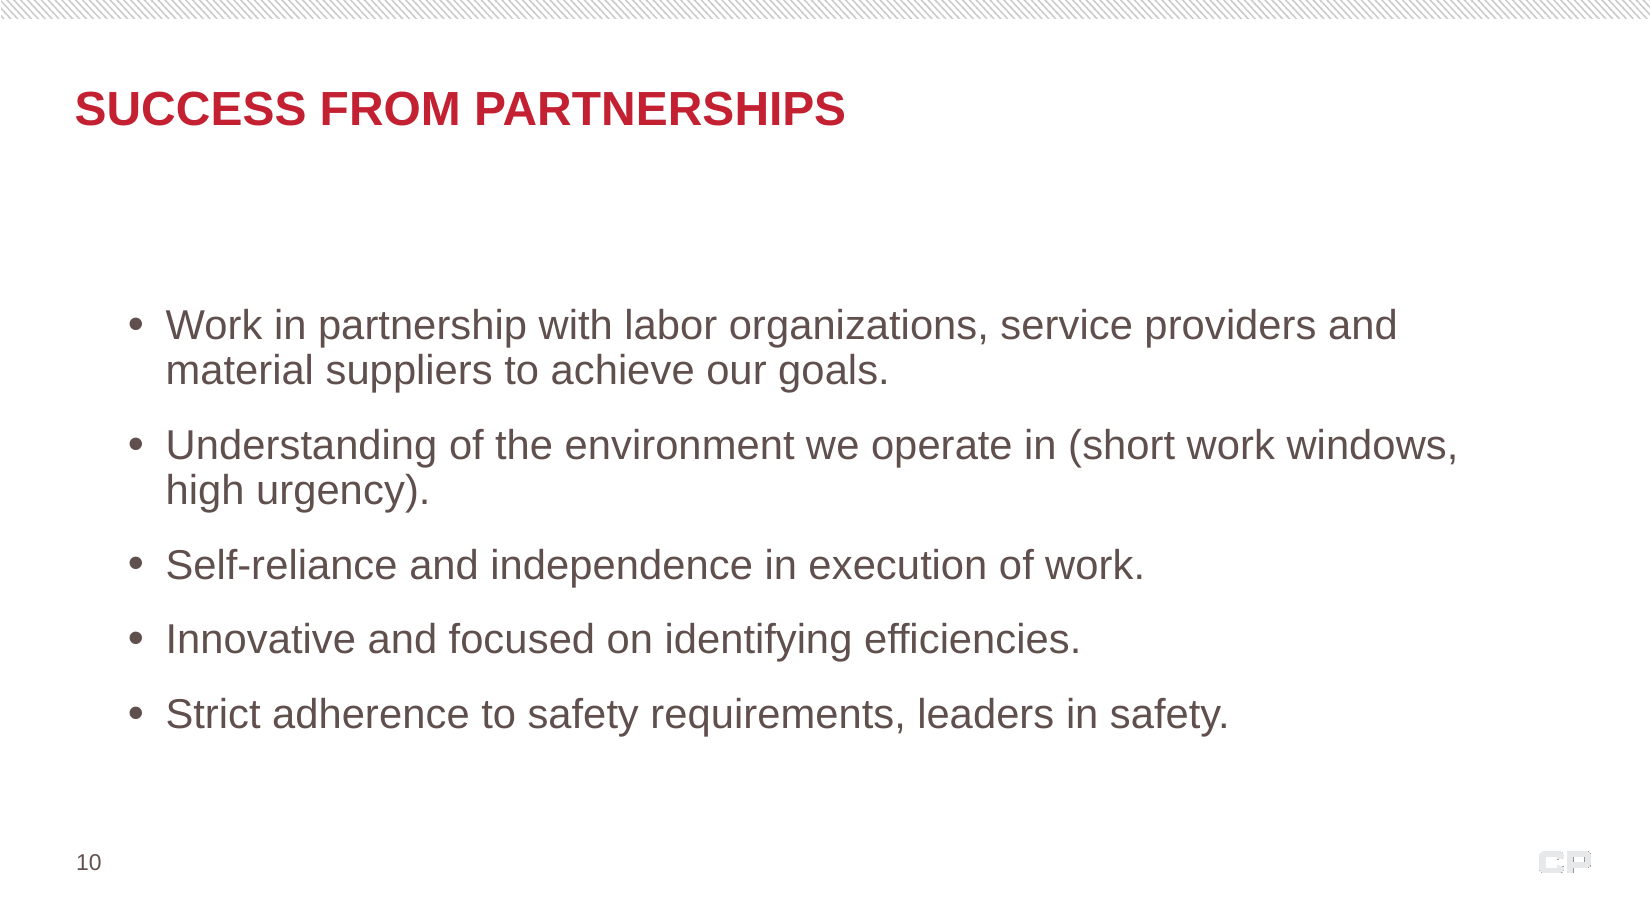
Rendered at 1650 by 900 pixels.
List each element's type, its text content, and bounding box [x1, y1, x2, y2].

title Success from partnerships [62, 58, 1326, 143]
text_box 10 [61, 839, 199, 883]
list Work in partnership with labor organizations, service providers and material suppliers to achieve our goals. Understanding of the environment we operate in (short work windows, high urgency). Self-reliance and independence in execution of work. Innovative and focused on identifying efficiencies. Strict adherence to safety requirements, leaders in safety. [115, 235, 1540, 772]
picture [1539, 851, 1591, 873]
picture [0, 0, 1650, 19]
